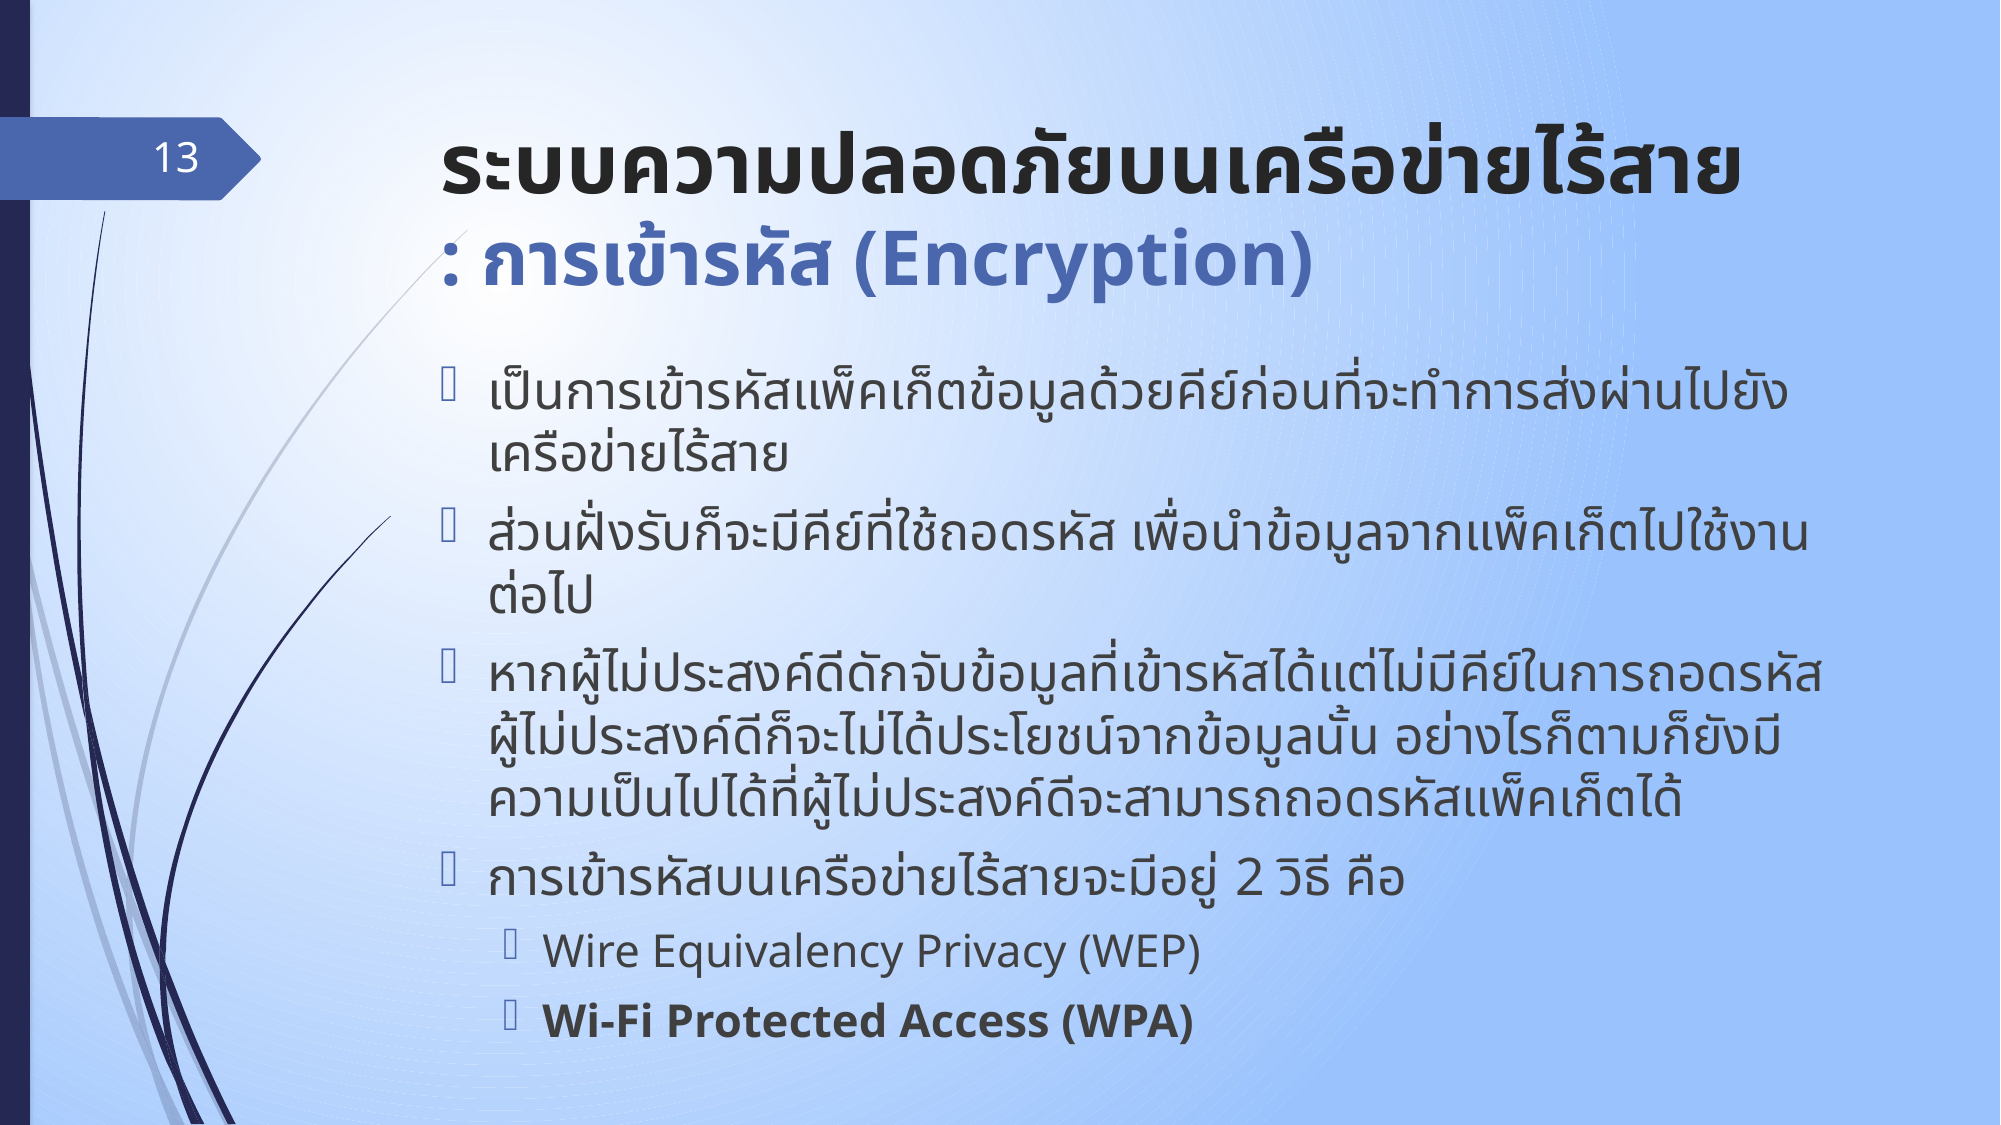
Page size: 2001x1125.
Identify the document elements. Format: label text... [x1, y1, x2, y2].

title ระบบความปลอดภัยบนเครือข่ายไร้สาย : การเข้ารหัส (Encryption) [425, 102, 1888, 313]
list เป็นการเข้ารหัสแพ็คเก็ตข้อมูลด้วยคีย์ก่อนที่จะทำการส่งผ่านไปยังเครือข่ายไร้สาย ส่วนฝั่งรับก็จะมีคีย์ที่ใช้ถอดรหัส เพื่อนำข้อมูลจากแพ็คเก็ตไปใช้งานต่อไป หากผู้ไม่ประสงค์ดีดักจับข้อมูลที่เข้ารหัสได้แต่ไม่มีคีย์ในการถอดรหัส ผู้ไม่ประสงค์ดีก็จะไม่ได้ประโยชน์จากข้อมูลนั้น อย่างไรก็ตามก็ยังมีความเป็นไปได้ที่ผู้ไม่ประสงค์ดีจะสามารถถอดรหัสแพ็คเก็ตได้ การเข้ารหัสบนเครือข่ายไร้สายจะมีอยู่ 2 วิธี คือ Wire Equivalency Privacy (WEP) Wi-Fi Protected Access (WPA) [424, 350, 1888, 1064]
slide_number 13 [87, 129, 216, 190]
